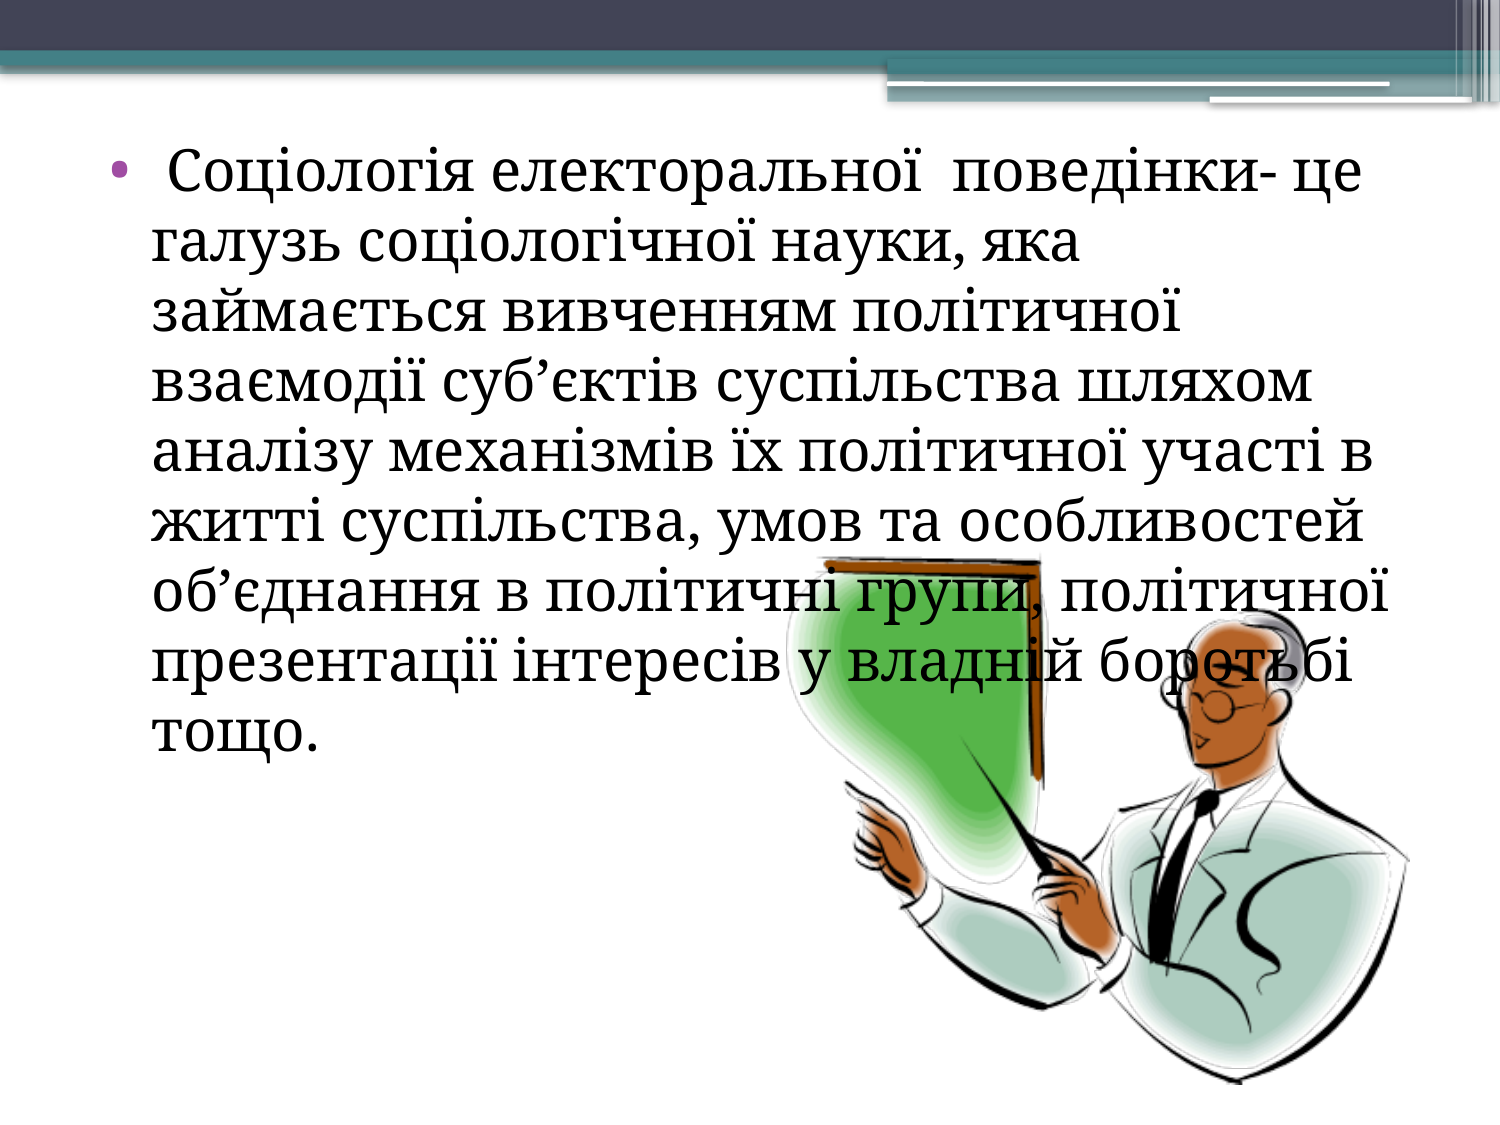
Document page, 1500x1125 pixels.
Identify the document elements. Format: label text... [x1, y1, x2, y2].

picture [785, 550, 1411, 1085]
list Соціологія електоральної поведінки- це галузь соціологічної науки, яка займається вивченням політичної взаємодії суб’єктів суспільства шляхом аналізу механізмів їх політичної участі в житті суспільства, умов та особливостей об’єднання в політичні групи, політичної презентації інтересів у владній боротьбі тощо. [76, 125, 1427, 835]
